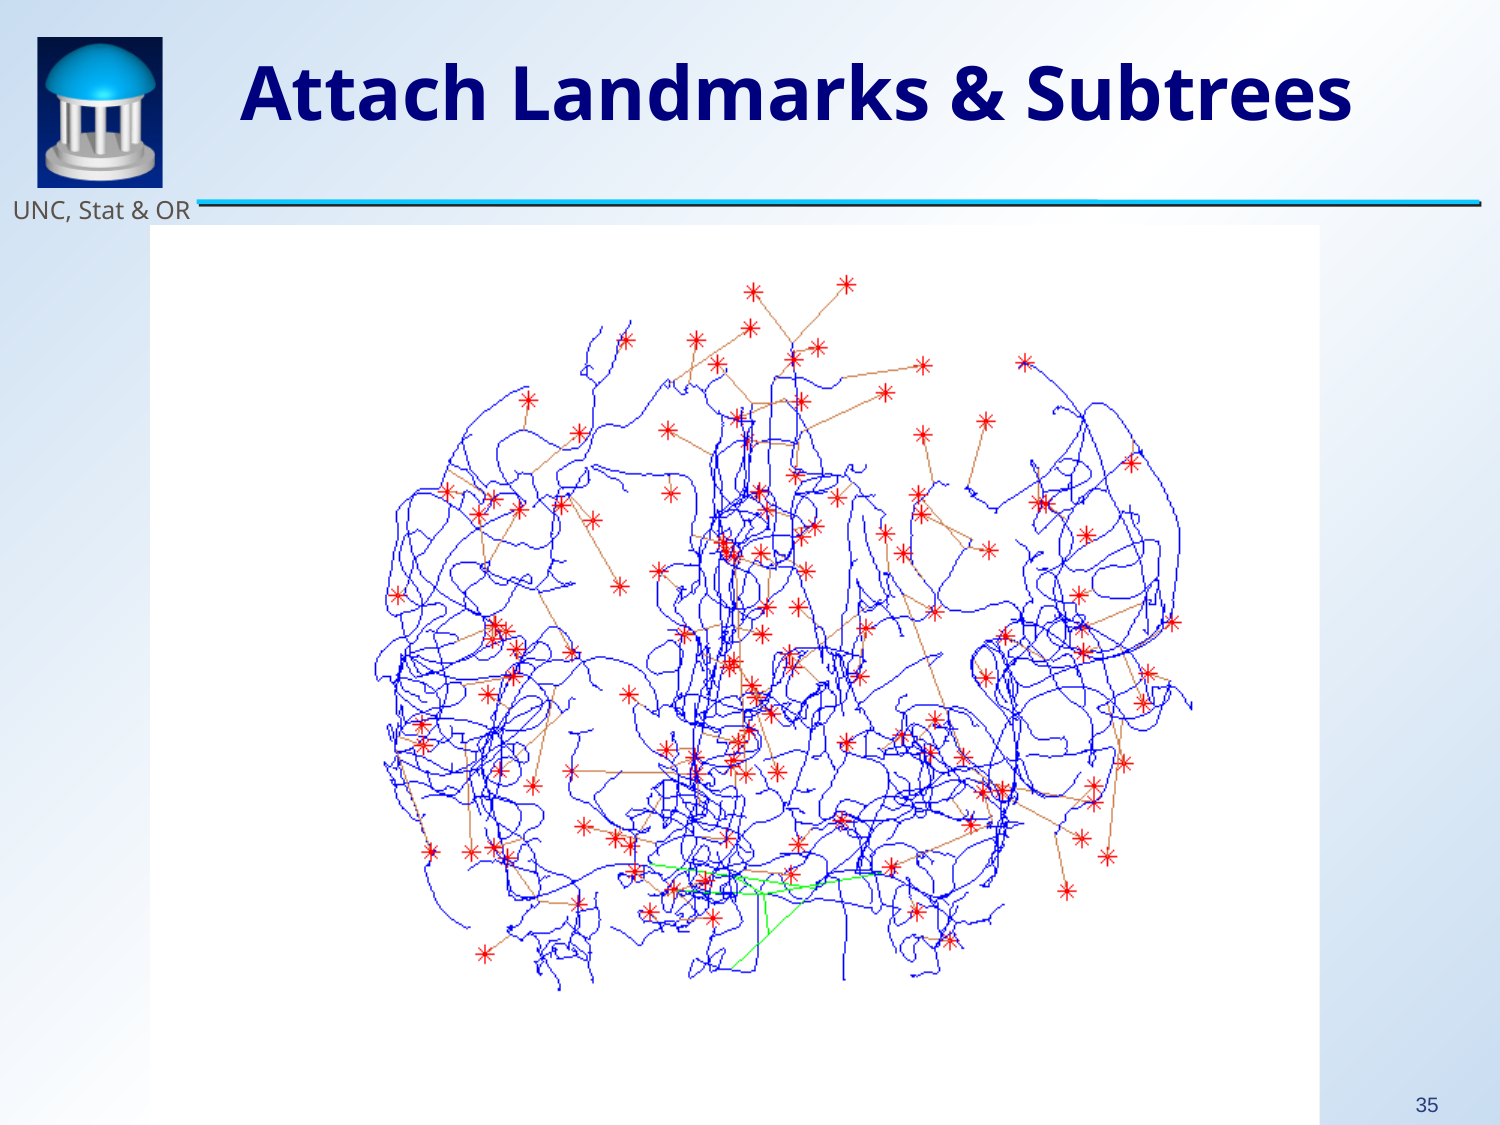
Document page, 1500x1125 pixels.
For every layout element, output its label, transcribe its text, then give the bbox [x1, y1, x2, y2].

picture [149, 224, 1320, 1125]
title Attach Landmarks & Subtrees [224, 24, 1398, 156]
